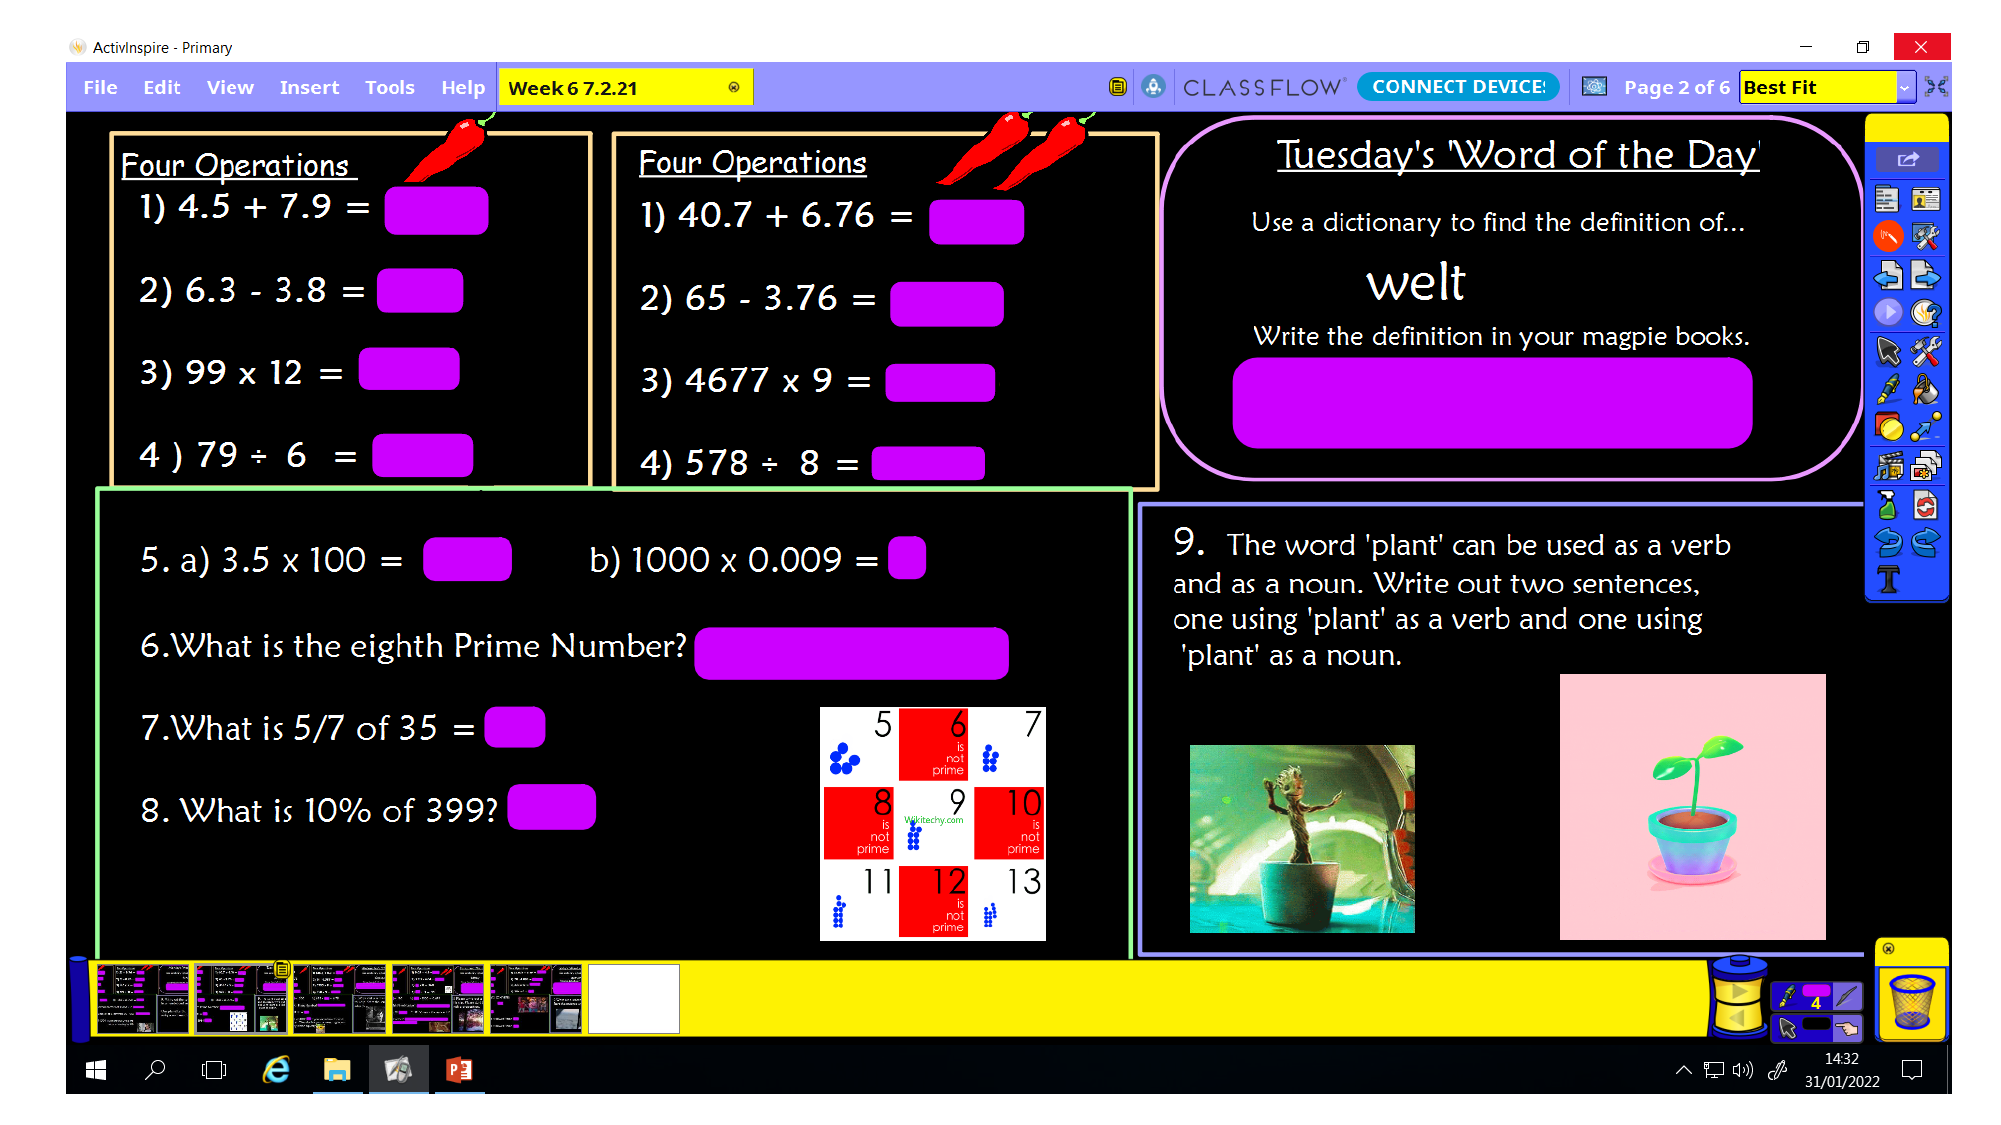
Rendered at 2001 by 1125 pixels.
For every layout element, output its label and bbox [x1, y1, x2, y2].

picture [66, 33, 1952, 1094]
